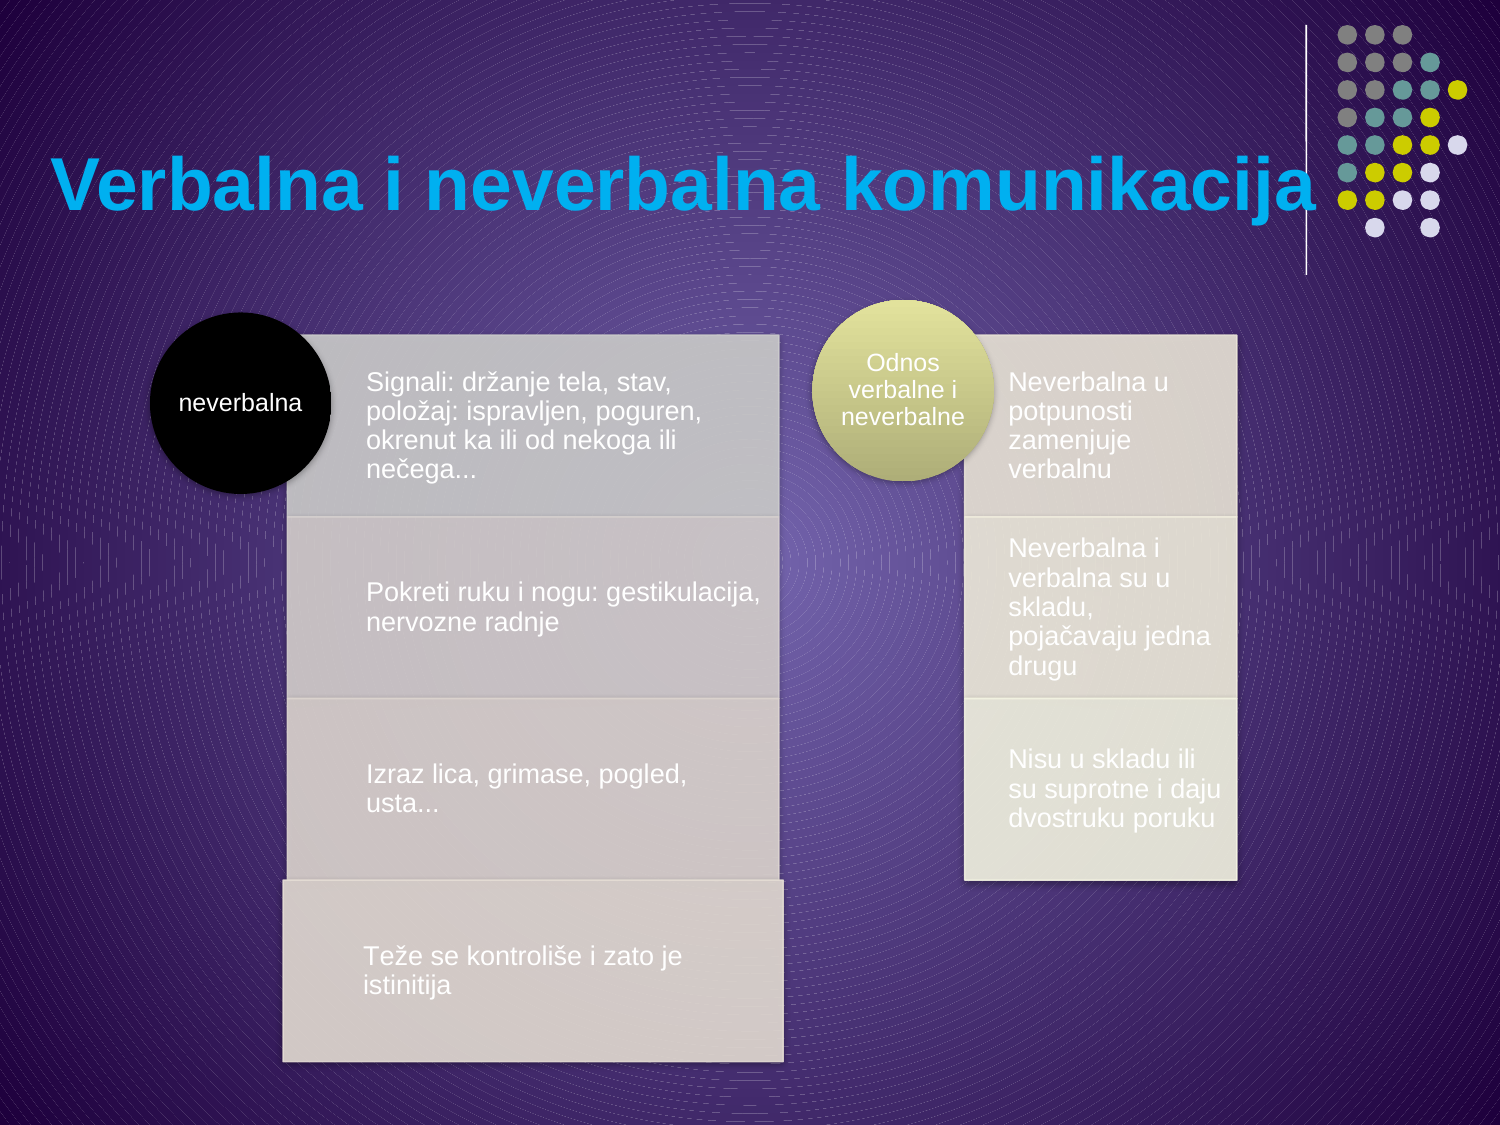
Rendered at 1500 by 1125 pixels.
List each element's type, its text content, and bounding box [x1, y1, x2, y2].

title Verbalna i neverbalna komunikacija [34, 19, 1407, 233]
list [74, 262, 1301, 1063]
